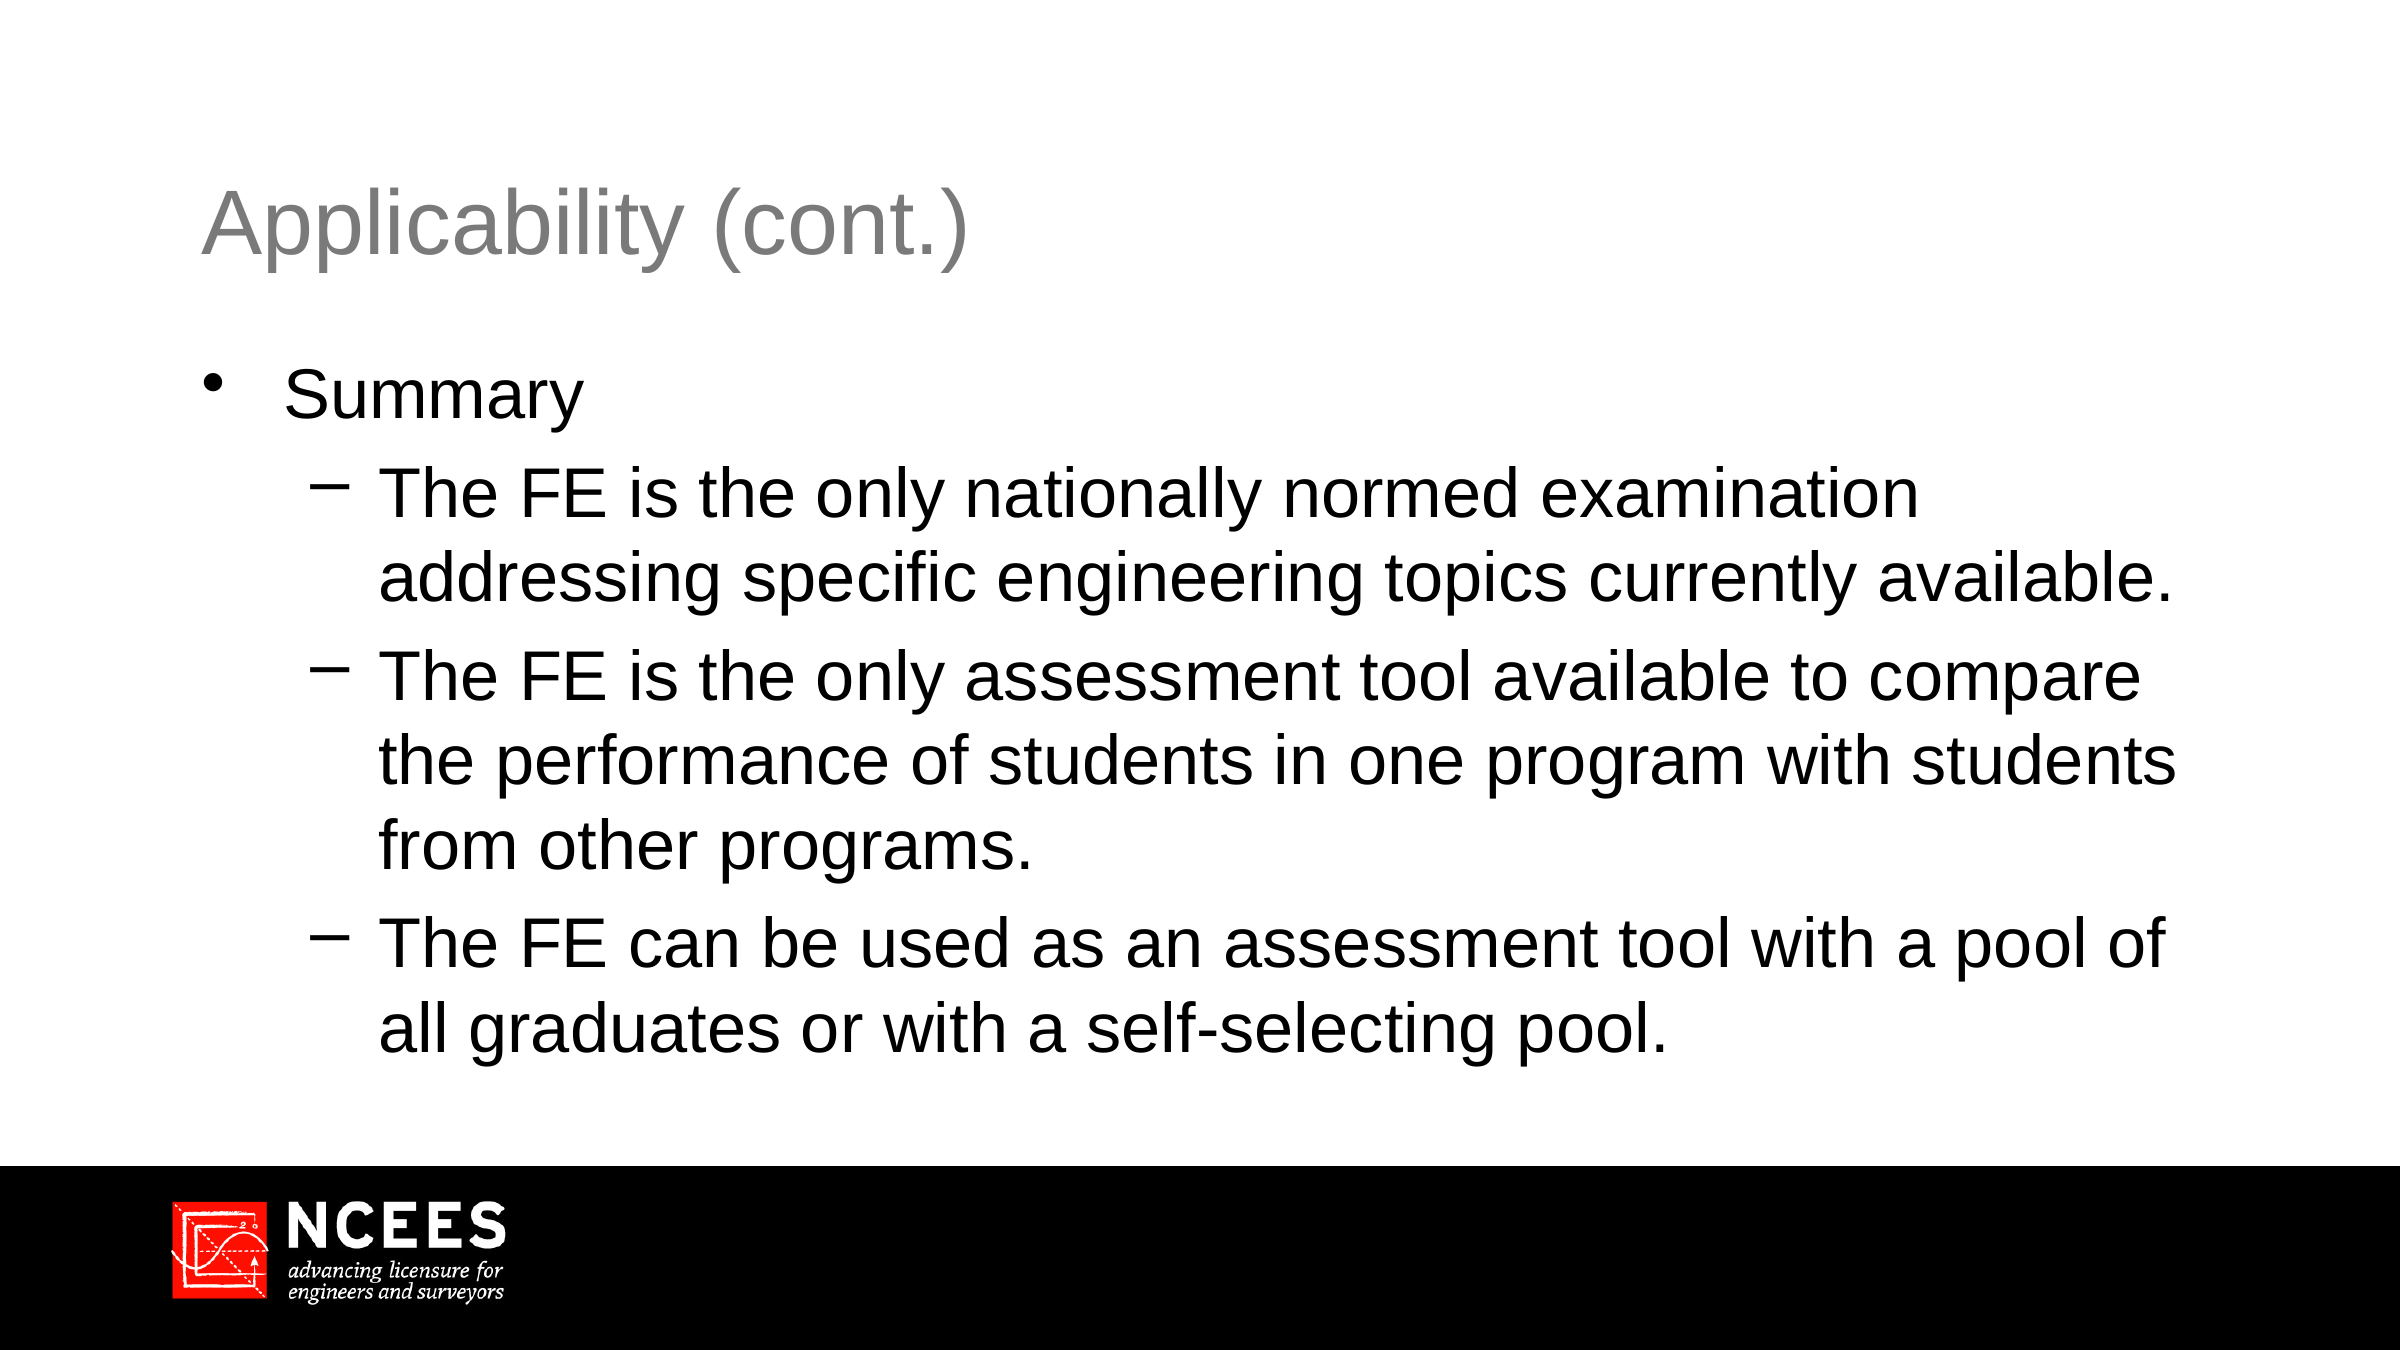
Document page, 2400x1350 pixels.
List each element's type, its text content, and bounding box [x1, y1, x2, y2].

title Applicability (cont.) [179, 104, 2221, 331]
picture [0, 1166, 2400, 1350]
list Summary The FE is the only nationally normed examination addressing specific engineering topics currently available. The FE is the only assessment tool available to compare the performance of students in one program with students from other programs. The FE can be used as an assessment tool with a pool of all graduates or with a self-selecting pool. [179, 337, 2221, 1088]
